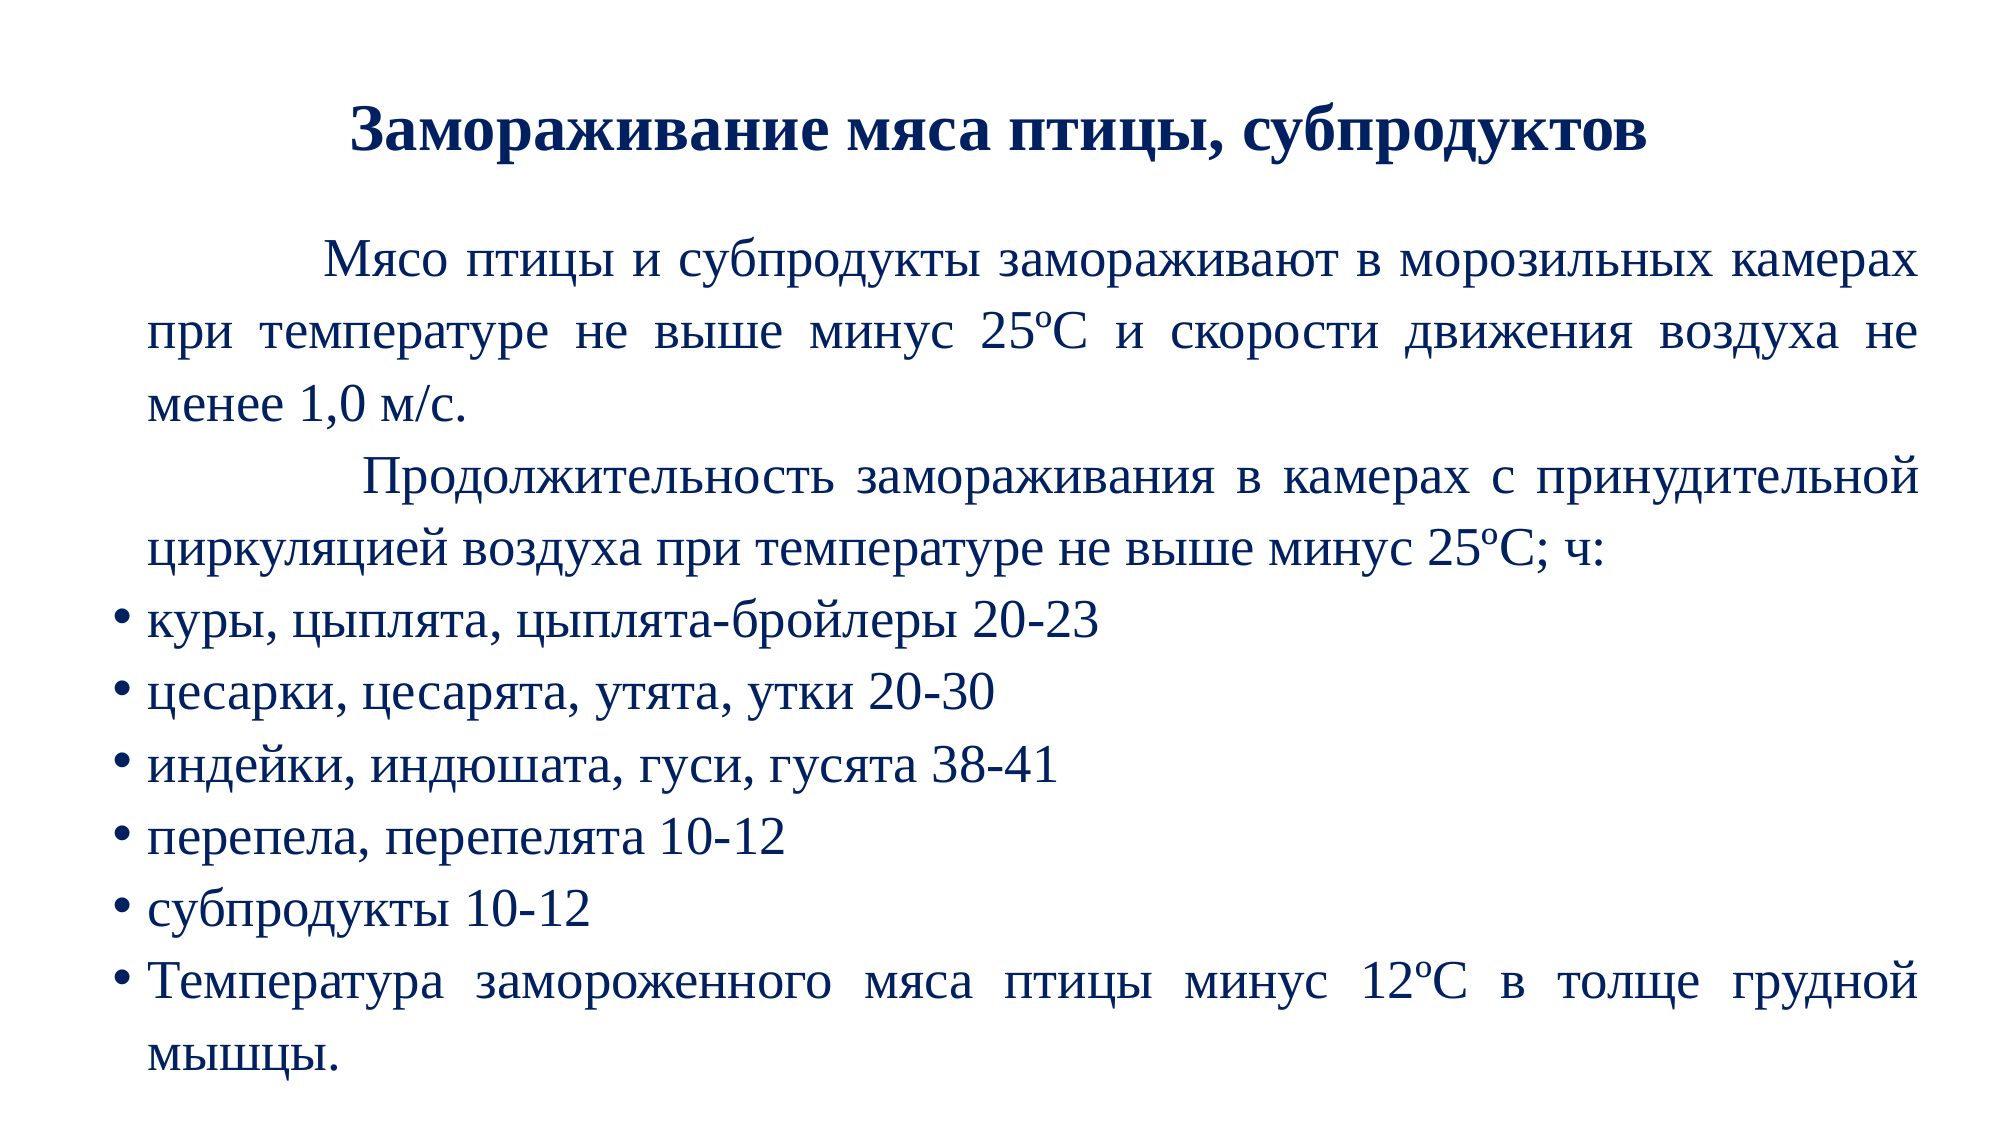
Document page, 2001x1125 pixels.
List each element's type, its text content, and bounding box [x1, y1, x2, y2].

list Мясо птицы и субпродукты замораживают в морозильных камерах при температуре не выше минус 25ºС и скорости движения воздуха не менее 1,0 м/с. Продолжительность замораживания в камерах с принудительной циркуляцией воздуха при температуре не выше минус 25ºС; ч: куры, цыплята, цыплята-бройлеры 20-23 цесарки, цесарята, утята, утки 20-30 индейки, индюшата, гуси, гусята 38-41 перепела, перепелята 10-12 субпродукты 10-12 Температура замороженного мяса птицы минус 12ºС в толще грудной мышцы. [97, 208, 1936, 1094]
title Замораживание мяса птицы, субпродуктов [137, 59, 1863, 208]
